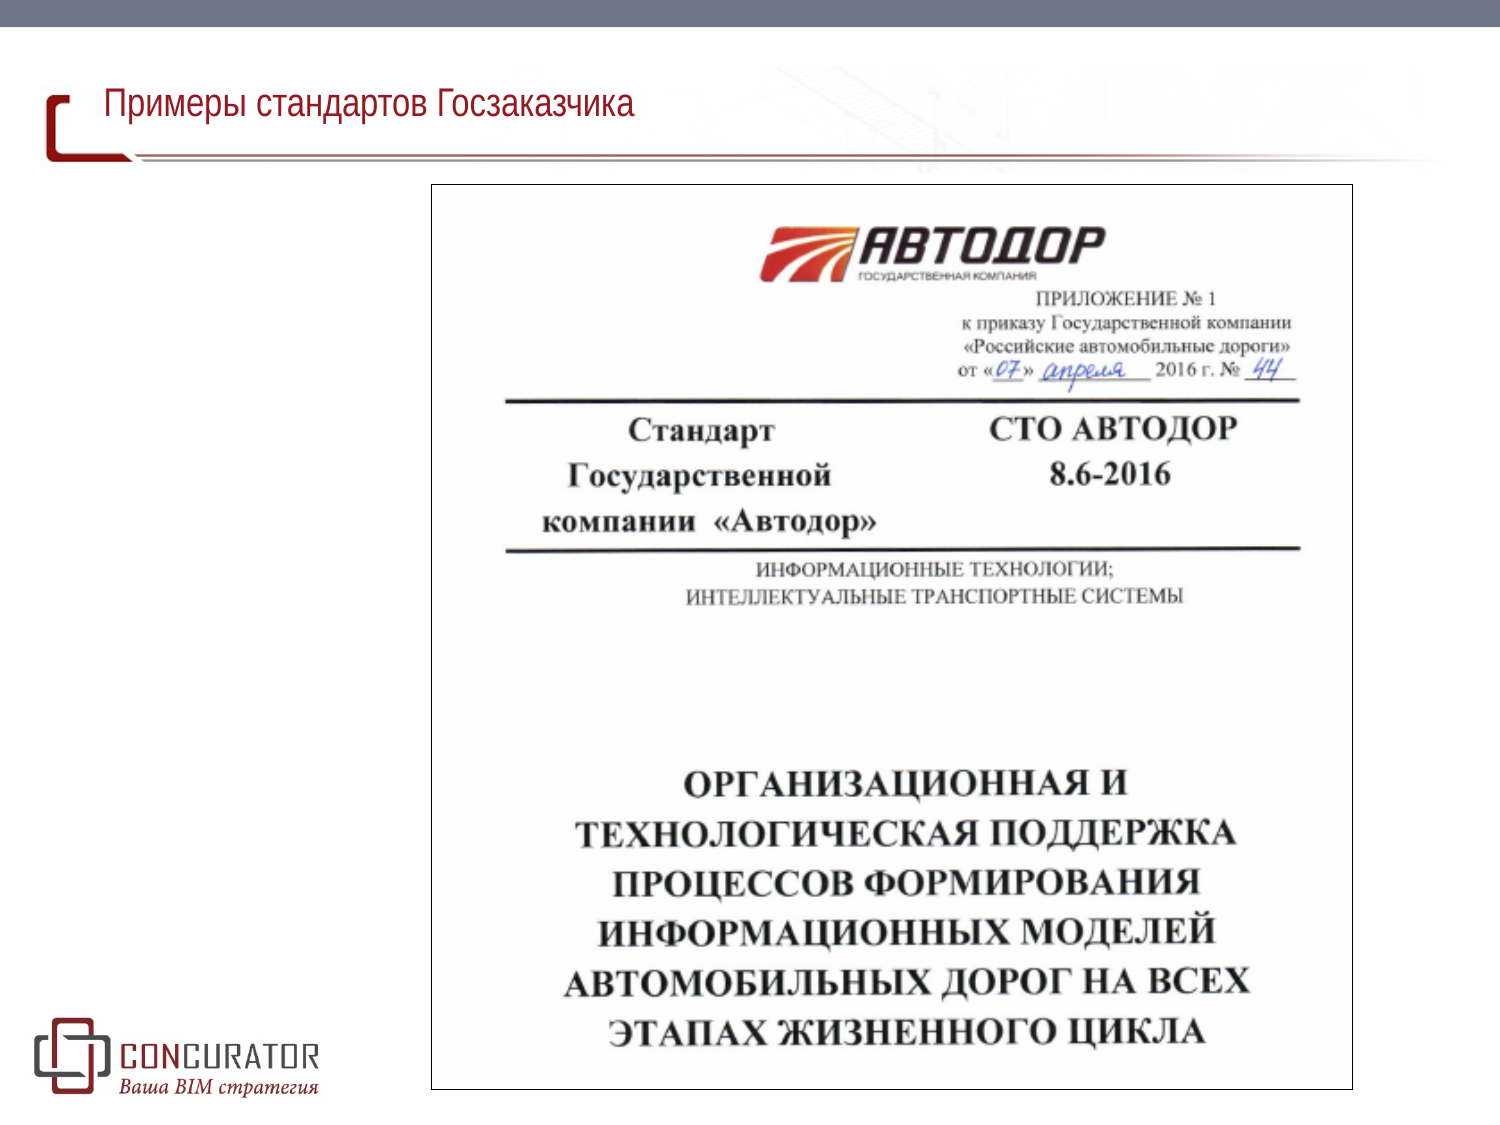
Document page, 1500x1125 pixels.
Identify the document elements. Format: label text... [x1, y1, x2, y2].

picture [29, 1011, 325, 1102]
picture [430, 184, 1353, 1090]
title Примеры стандартов Госзаказчика [88, 74, 1439, 133]
picture [0, 66, 1500, 173]
